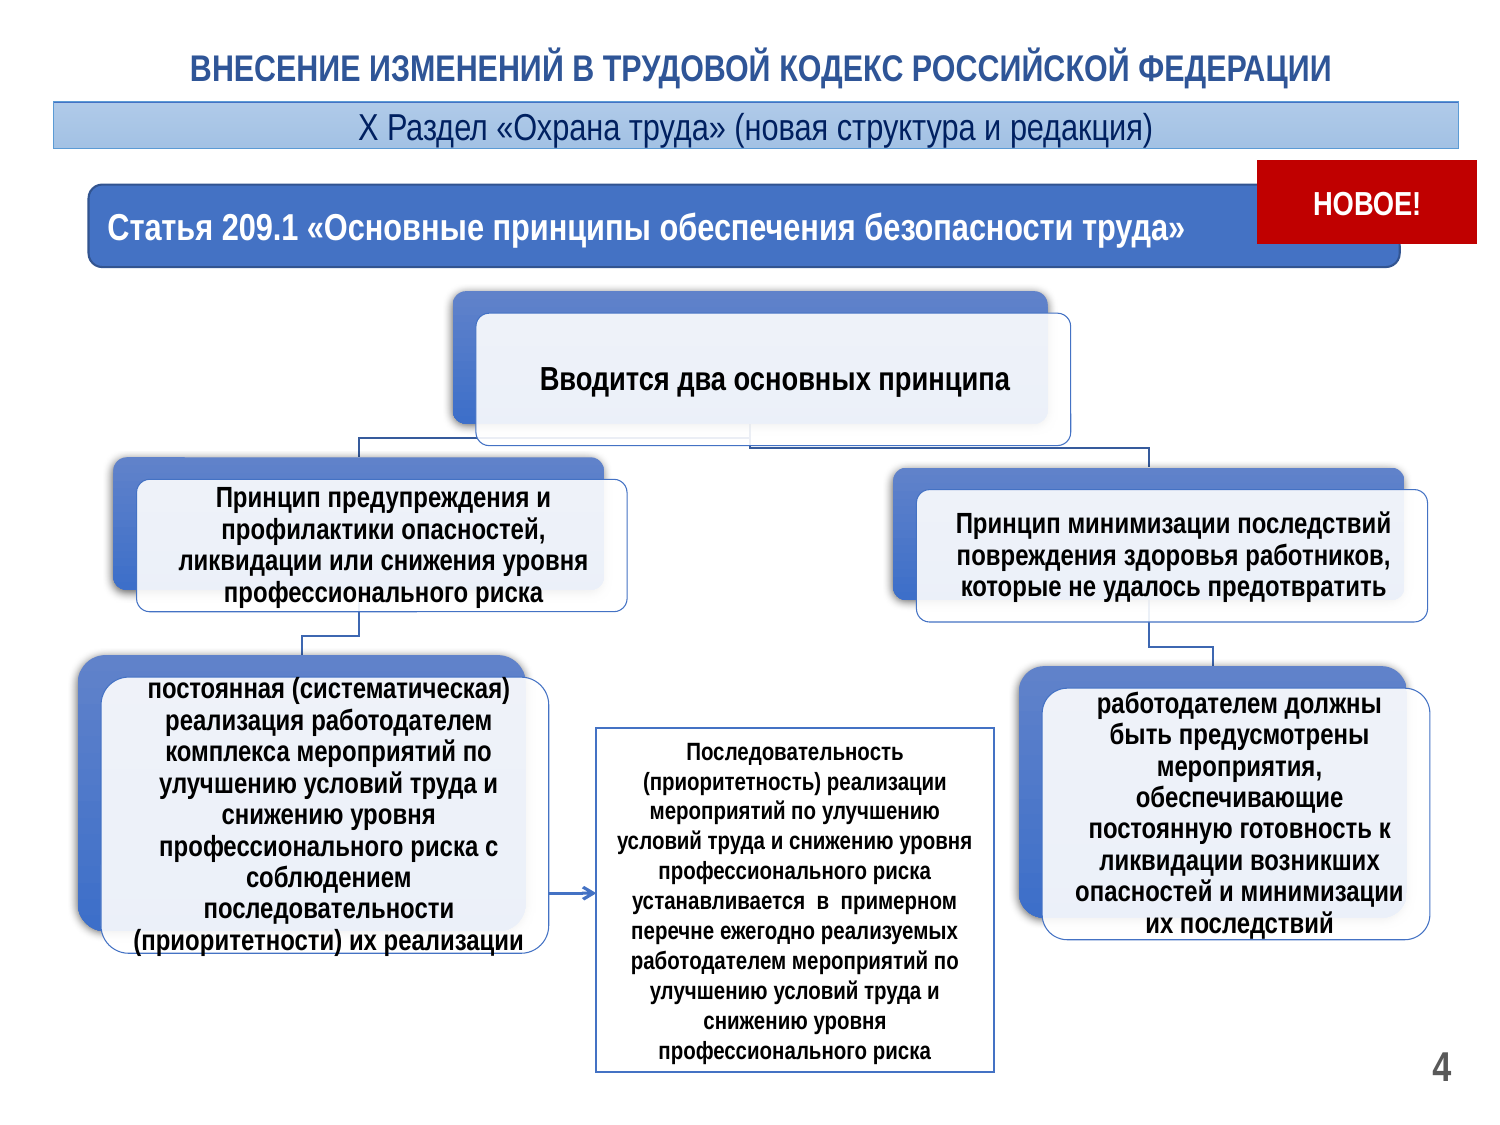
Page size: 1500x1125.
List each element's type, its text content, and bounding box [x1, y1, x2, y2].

text_box Х Раздел «Охрана труда» (новая структура и редакция) [53, 101, 1459, 149]
text_box 4 [1116, 1034, 1467, 1095]
text_box Последовательность (приоритетность) реализации мероприятий по улучшению условий труда и снижению уровня профессионального риска устанавливается в примерном перечне ежегодно реализуемых работодателем мероприятий по улучшению условий труда и снижению уровня профессионального риска [595, 976, 995, 1073]
text_box НОВОЕ! [1257, 160, 1477, 244]
text_box Статья 209.1 «Основные принципы обеспечения безопасности труда» [87, 183, 1401, 269]
text_box ВНЕСЕНИЕ ИЗМЕНЕНИЙ В ТРУДОВОЙ КОДЕКС РОССИЙСКОЙ ФЕДЕРАЦИИ [123, 19, 1399, 101]
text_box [76, 290, 1447, 976]
